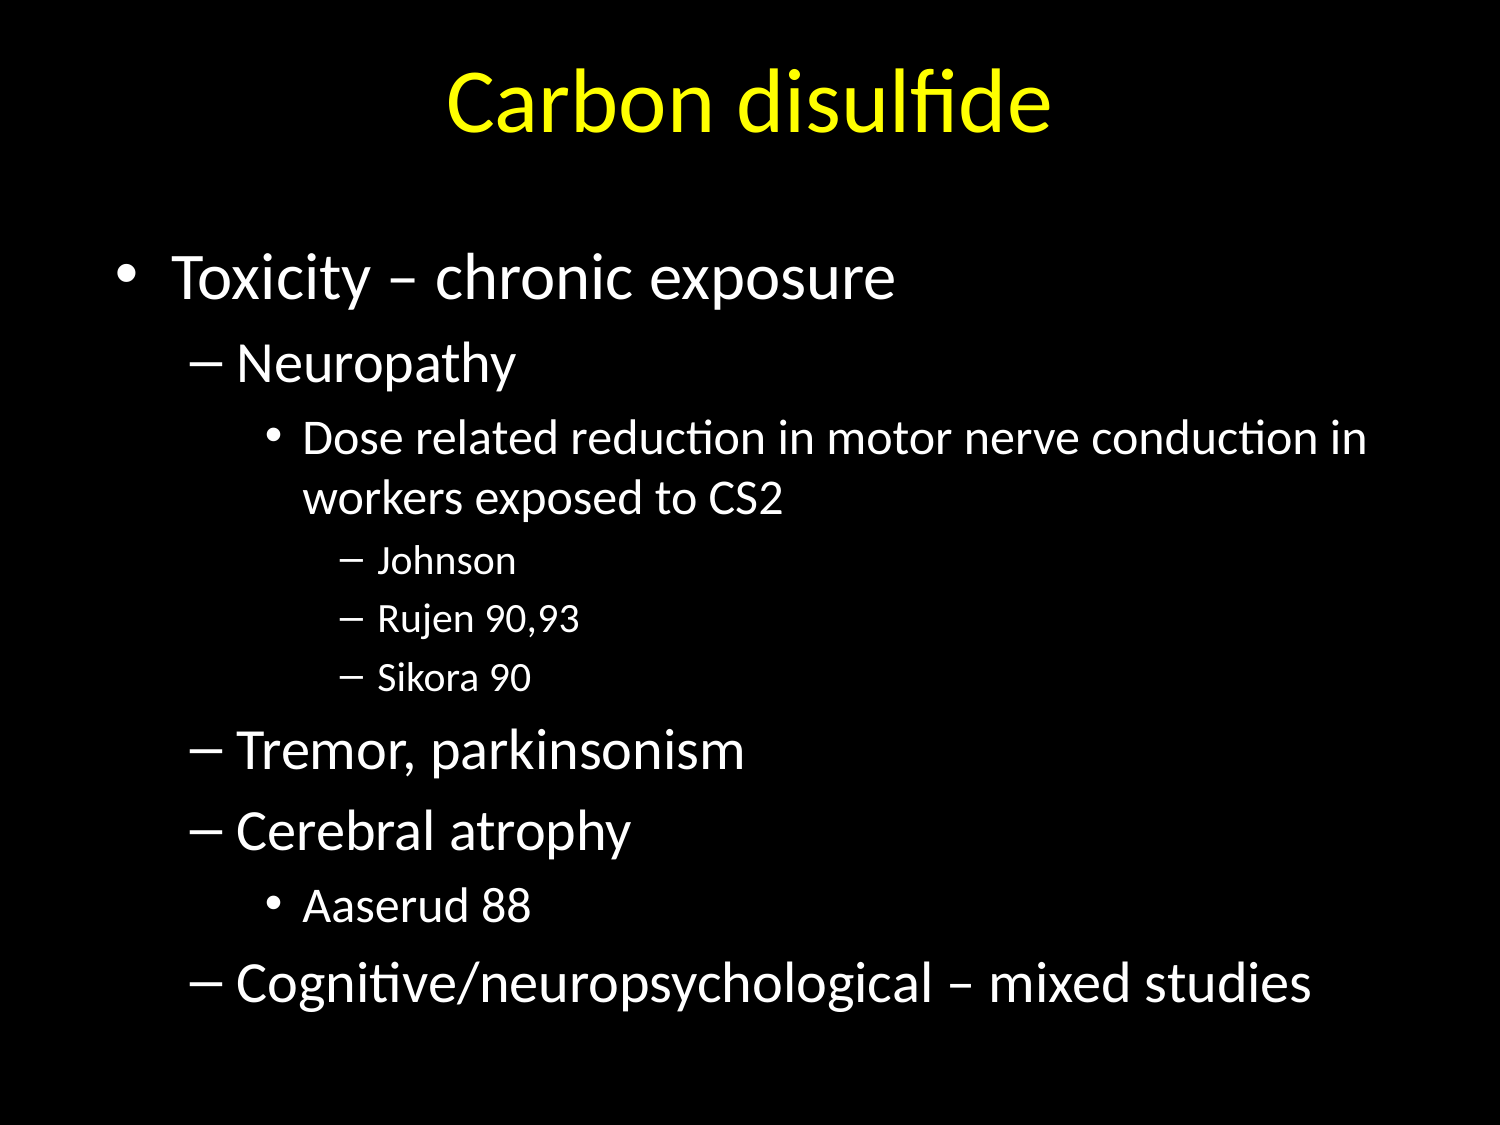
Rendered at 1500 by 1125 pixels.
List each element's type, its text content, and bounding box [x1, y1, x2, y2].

list Toxicity – chronic exposure Neuropathy Dose related reduction in motor nerve conduction in workers exposed to CS2 Johnson Rujen 90,93 Sikora 90 Tremor, parkinsonism Cerebral atrophy Aaserud 88 Cognitive/neuropsychological – mixed studies [99, 224, 1388, 1041]
title Carbon disulfide [75, 24, 1425, 168]
